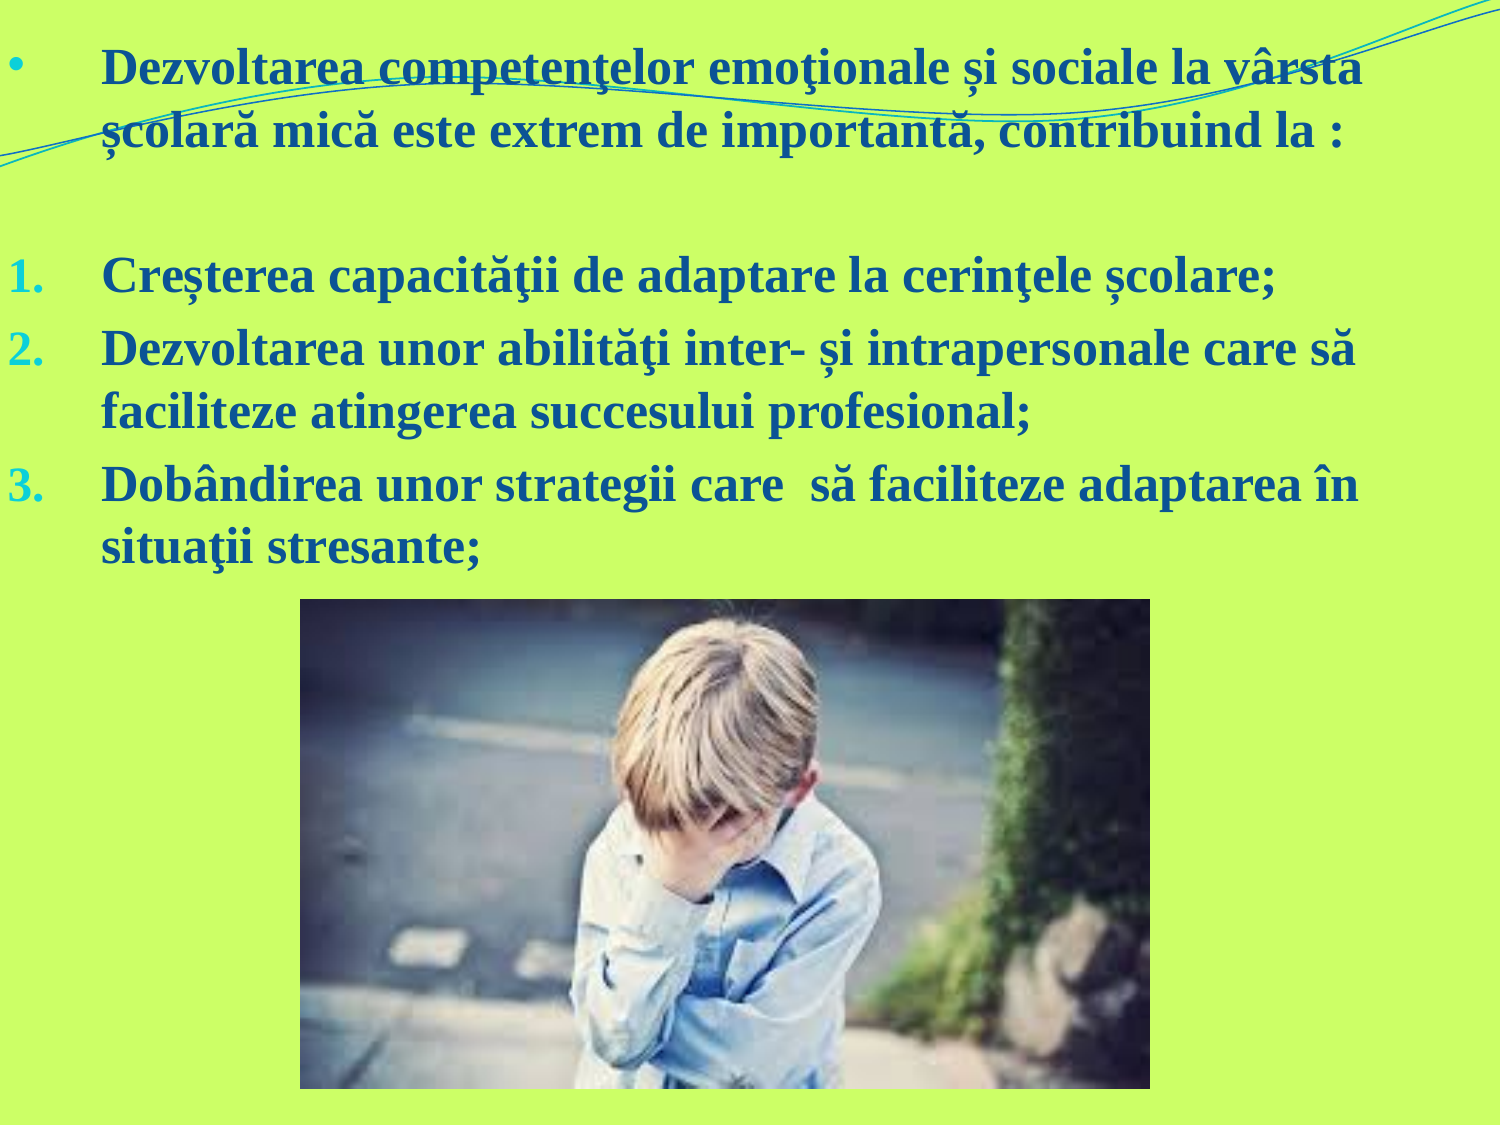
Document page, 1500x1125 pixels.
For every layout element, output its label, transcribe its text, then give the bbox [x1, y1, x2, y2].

picture [299, 599, 1151, 1090]
list Dezvoltarea competenţelor emoţionale și sociale la vârsta școlară mică este extrem de importantă, contribuind la : Creșterea capacităţii de adaptare la cerinţele școlare; Dezvoltarea unor abilităţi inter- și intrapersonale care să faciliteze atingerea succesului profesional; Dobândirea unor strategii care să faciliteze adaptarea în situaţii stresante; [0, 24, 1500, 1125]
